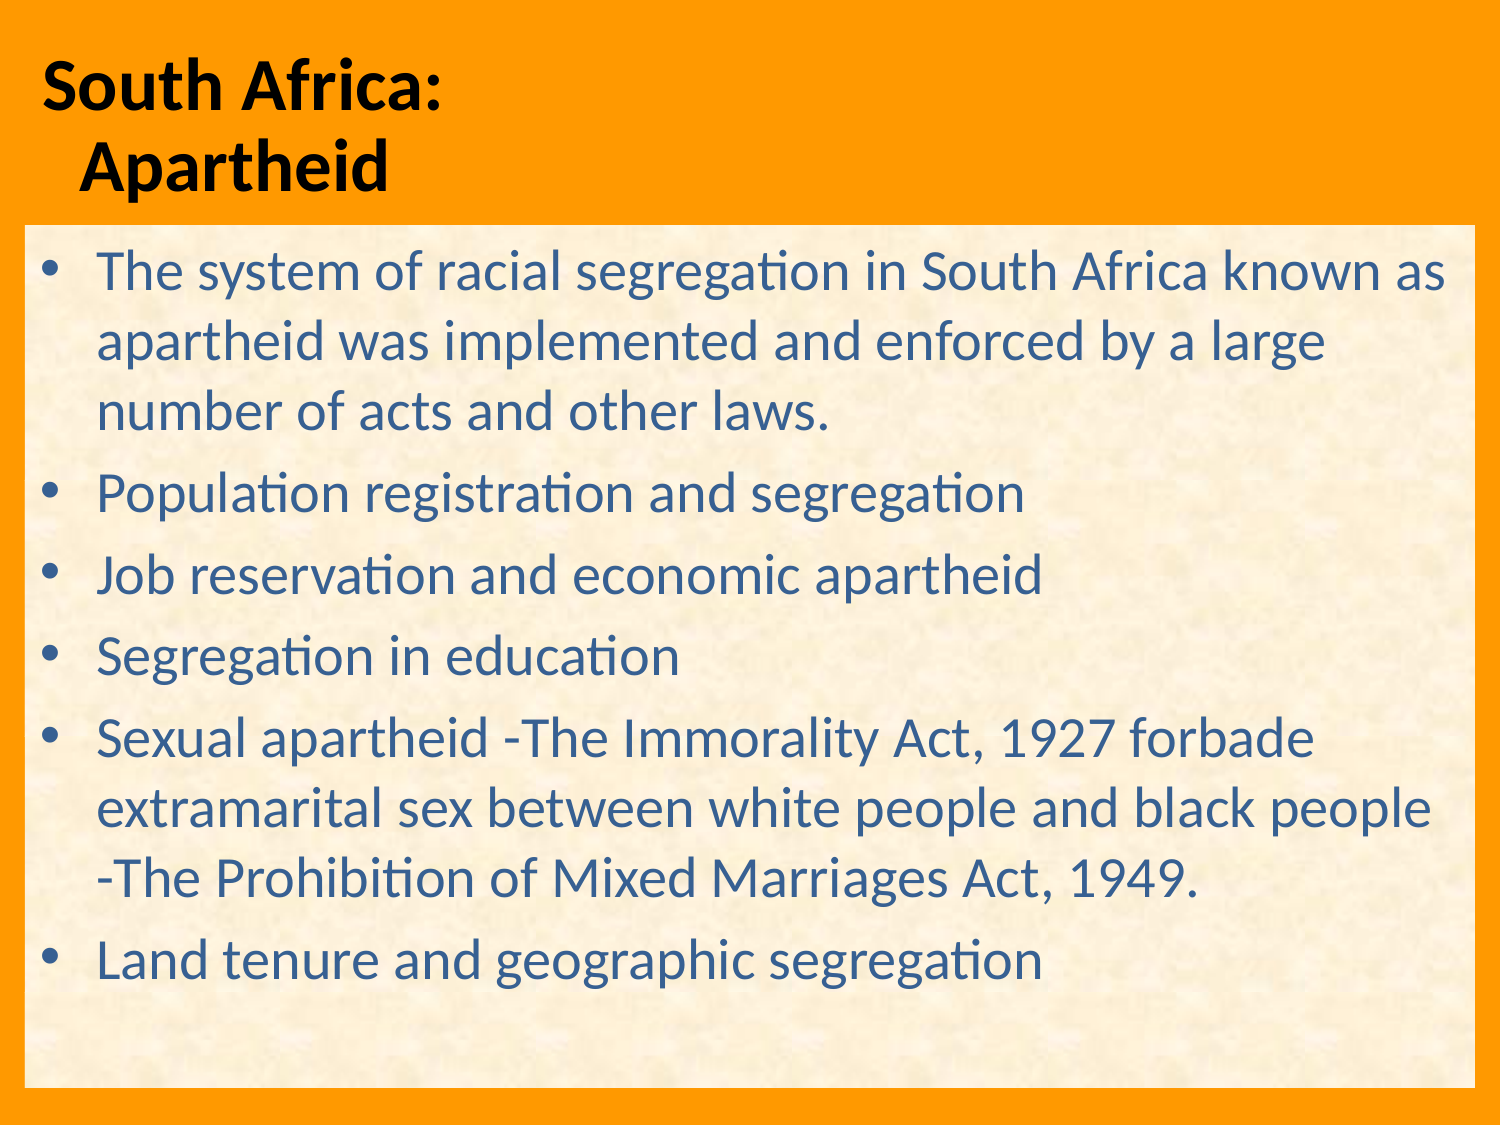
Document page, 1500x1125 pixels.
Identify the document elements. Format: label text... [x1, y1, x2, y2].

text_box South Africa: Apartheid [24, 38, 463, 194]
list The system of racial segregation in South Africa known as apartheid was implemented and enforced by a large number of acts and other laws. Population registration and segregation Job reservation and economic apartheid Segregation in education Sexual apartheid -The Immorality Act, 1927 forbade extramarital sex between white people and black people -The Prohibition of Mixed Marriages Act, 1949. Land tenure and geographic segregation [24, 224, 1475, 1088]
